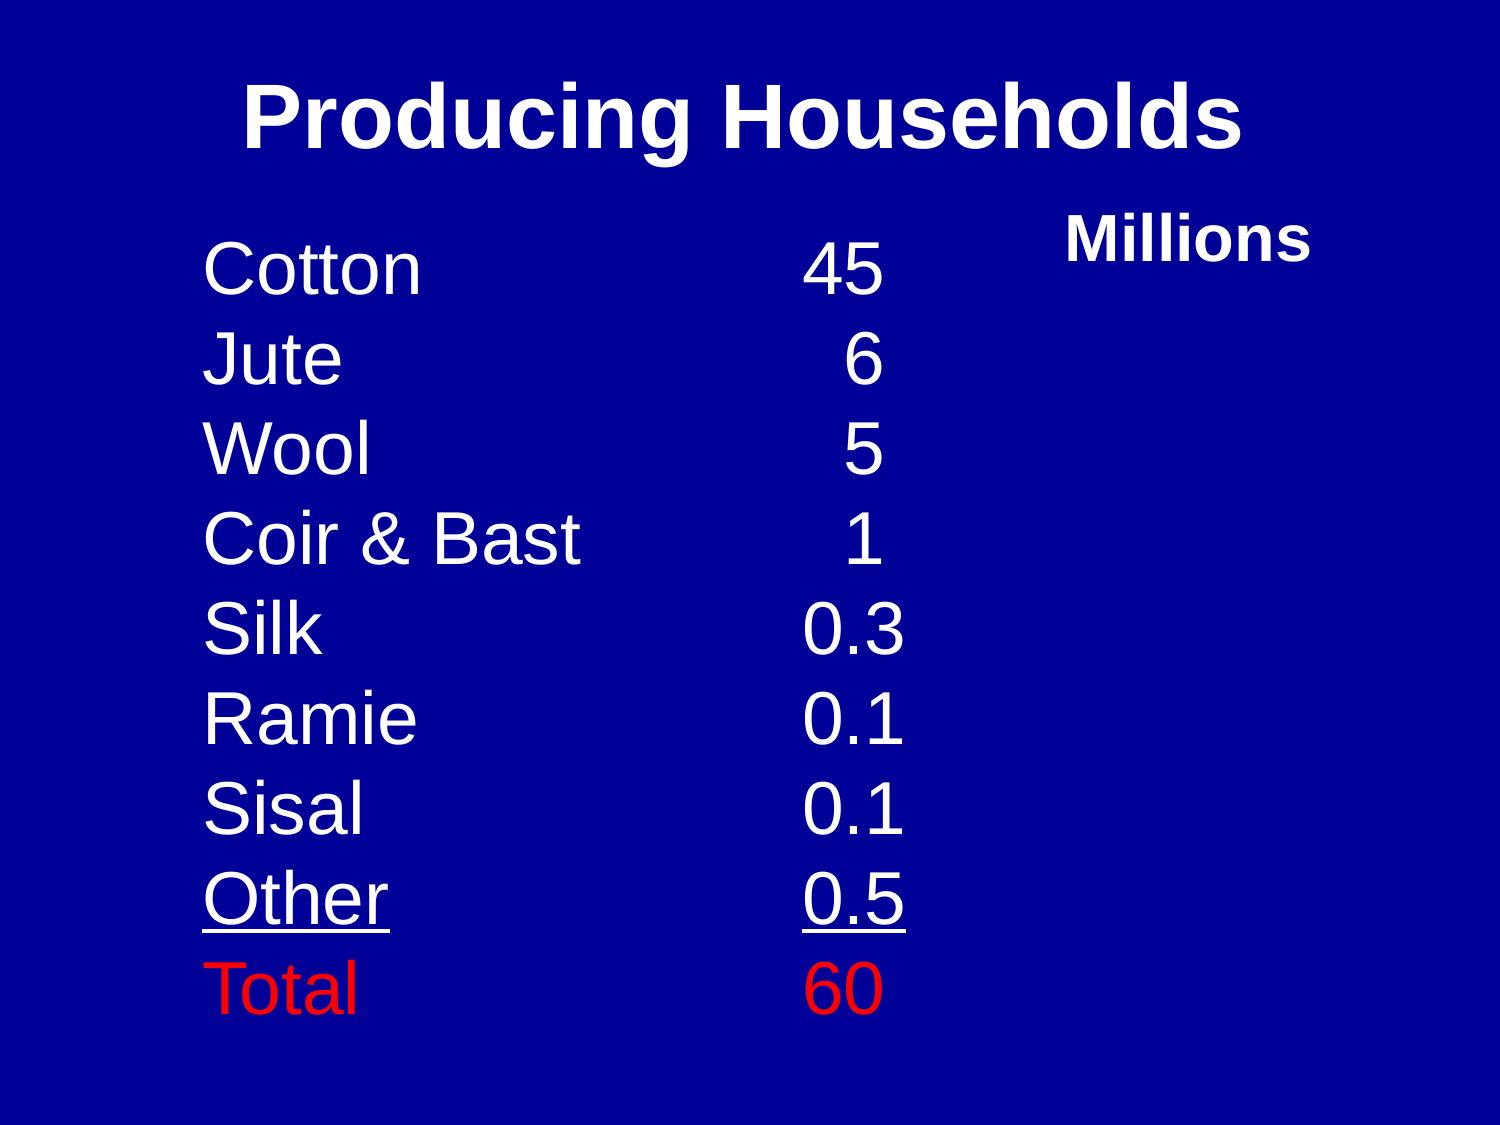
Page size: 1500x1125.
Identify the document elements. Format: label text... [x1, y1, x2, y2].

text_box Producing Households [112, 49, 1375, 175]
text_box Millions [1050, 187, 1388, 283]
text_box Cotton 45 Jute 6 Wool 5 Coir & Bast 1 Silk 0.3 Ramie 0.1 Sisal 0.1 Other 0.5 Total 60 [187, 212, 1375, 1038]
